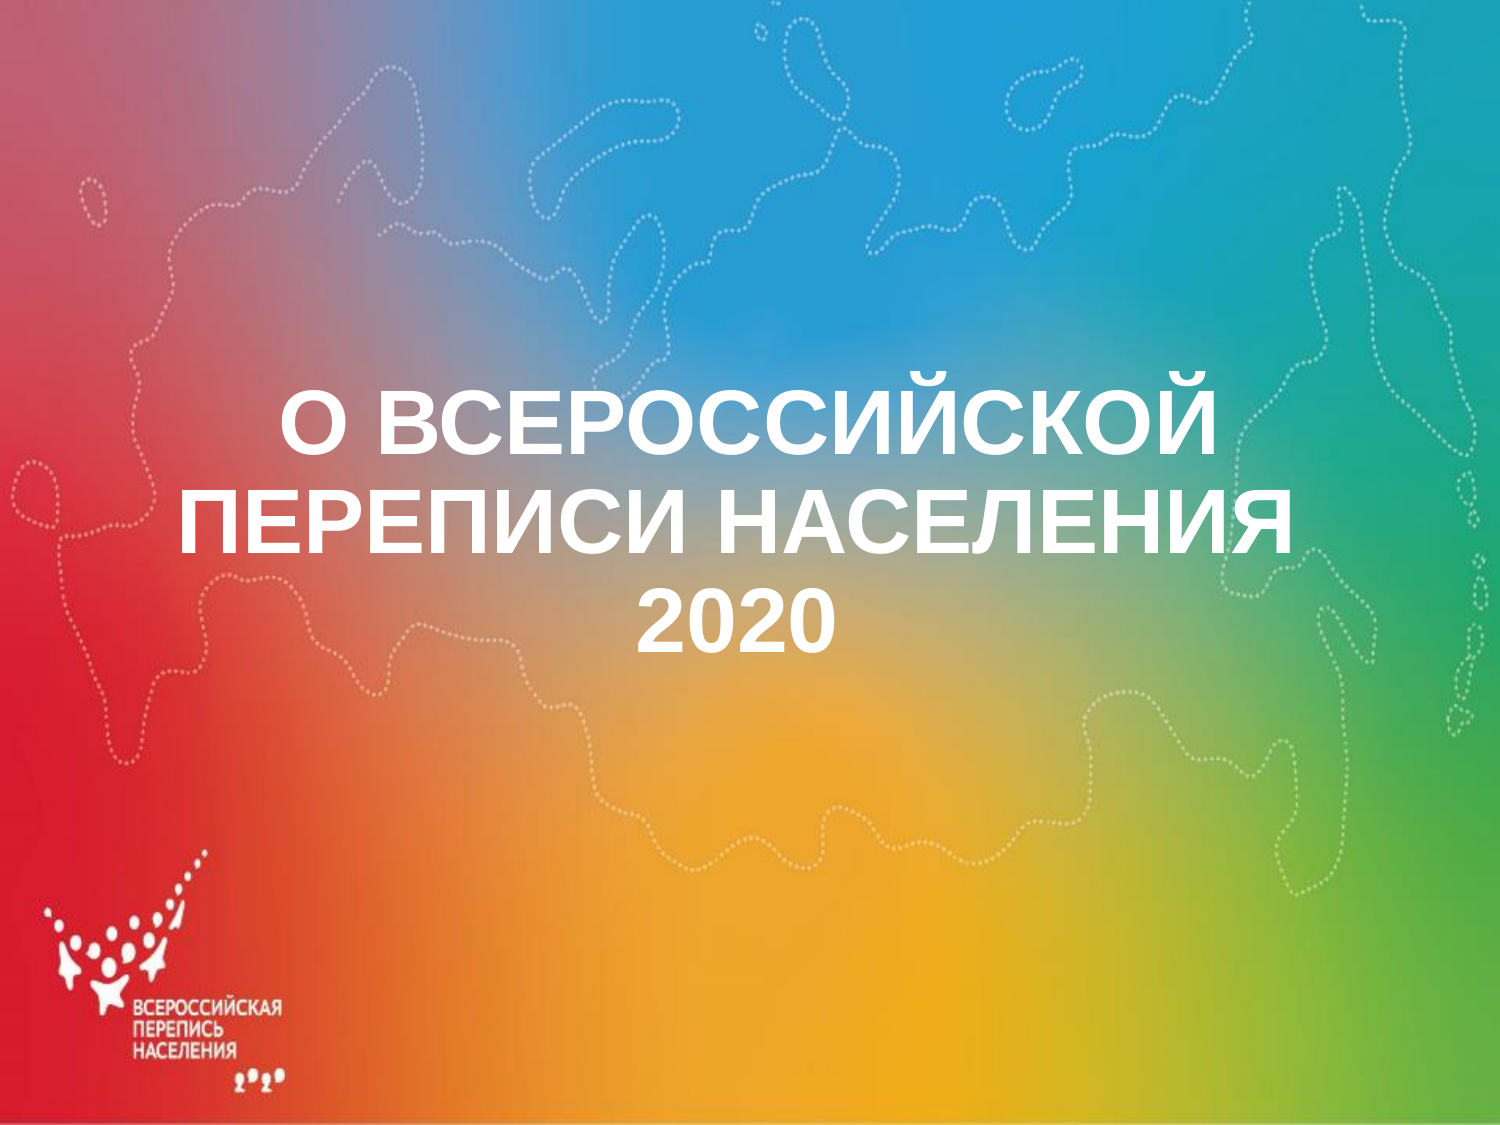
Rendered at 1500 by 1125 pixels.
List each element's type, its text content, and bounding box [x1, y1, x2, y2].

subtitle [187, 575, 1313, 848]
title О ВСЕРОССИЙСКОЙ ПЕРЕПИСИ НАСЕЛЕНИЯ 2020 [93, 288, 1407, 681]
picture [0, 0, 1500, 1125]
